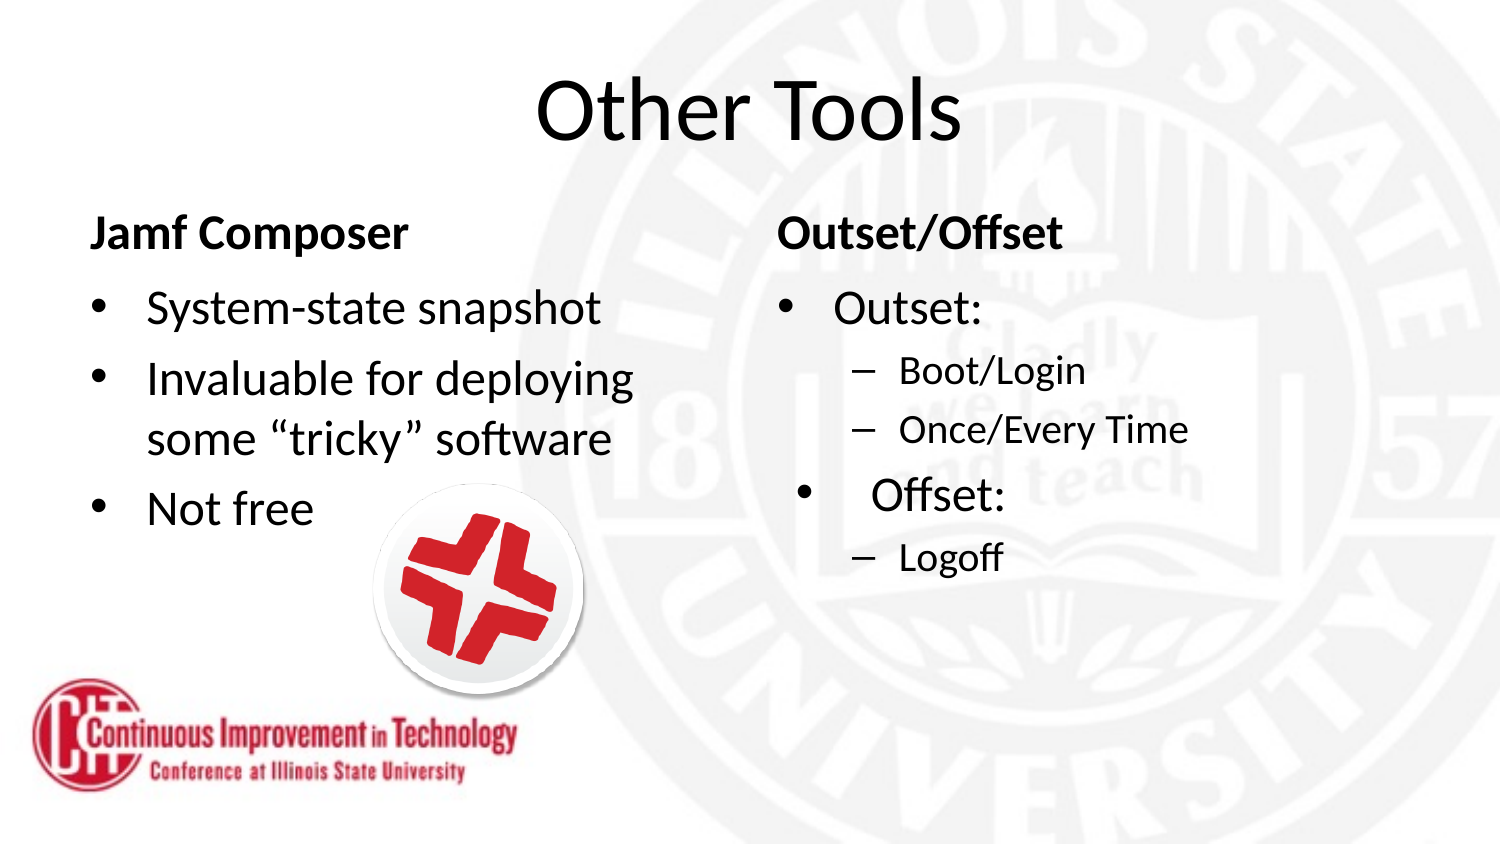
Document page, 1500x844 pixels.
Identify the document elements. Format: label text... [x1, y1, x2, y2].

list Outset/Offset [761, 188, 1425, 267]
list System-state snapshot Invaluable for deploying some “tricky” software Not free [75, 267, 738, 754]
list Outset: Boot/Login Once/Every Time Offset: Logoff [761, 267, 1425, 754]
list Jamf Composer [75, 188, 738, 267]
title Other Tools [75, 33, 1425, 175]
picture [0, 0, 1500, 844]
